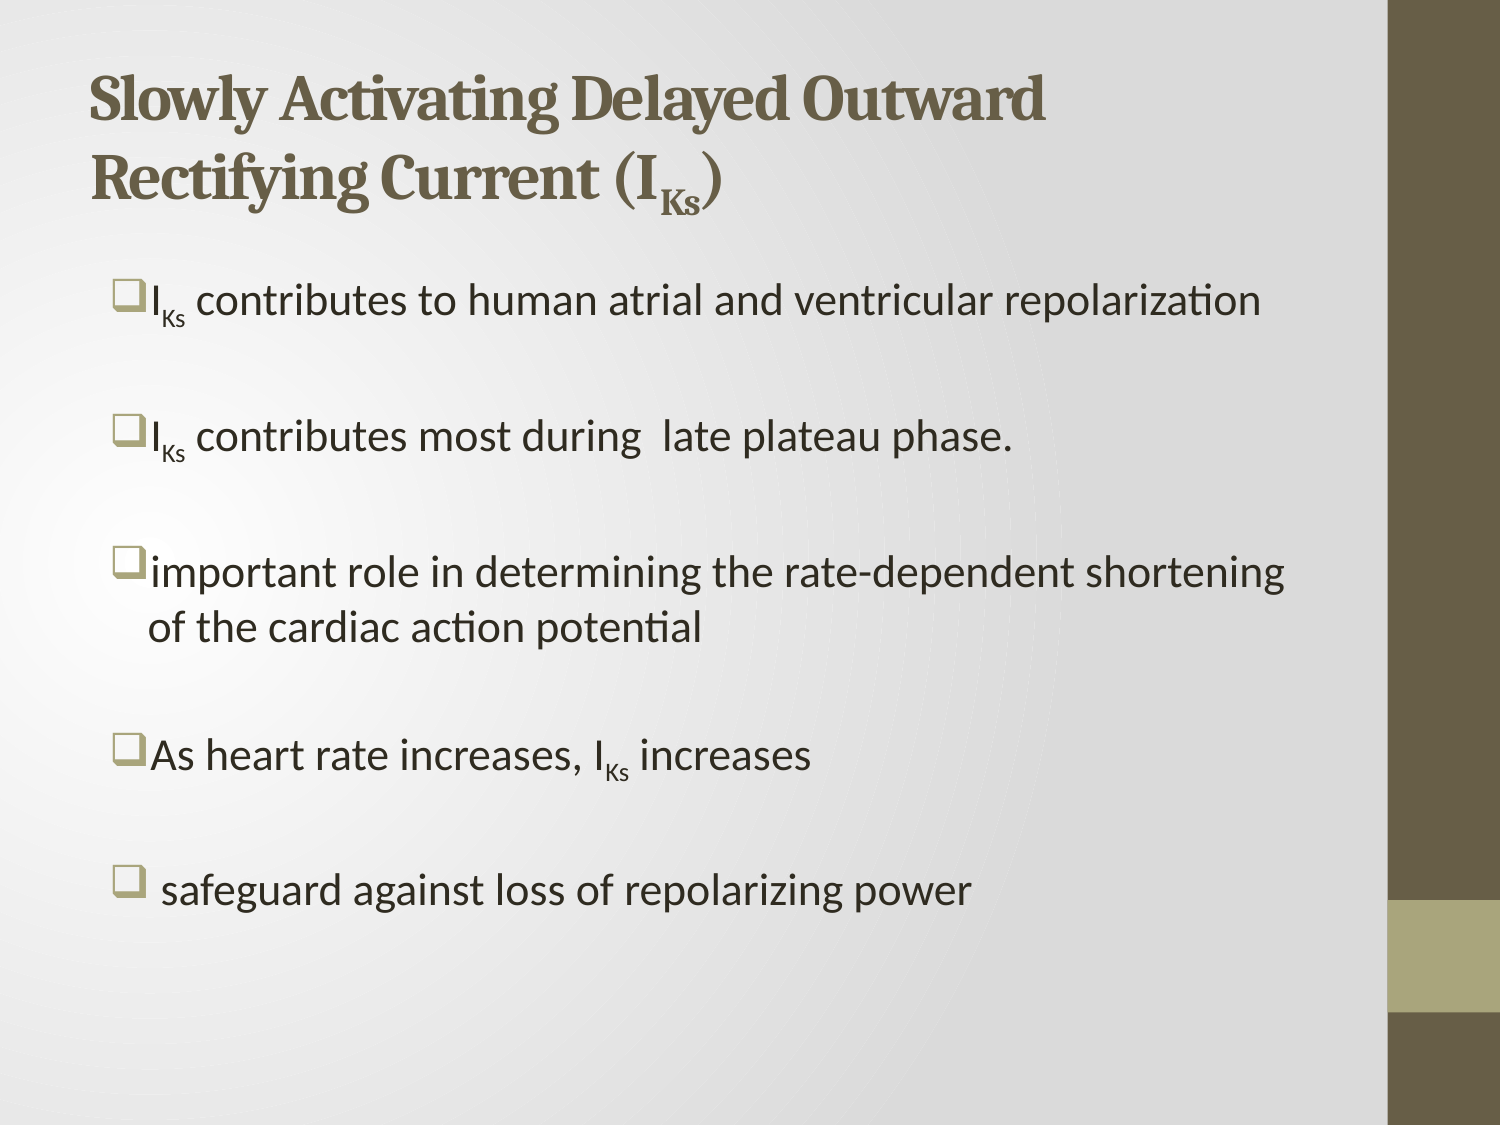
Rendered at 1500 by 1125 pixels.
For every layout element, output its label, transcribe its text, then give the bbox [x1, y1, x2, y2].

title Slowly Activating Delayed Outward Rectifying Current (IKs) [75, 45, 1325, 233]
list IKs contributes to human atrial and ventricular repolarization IKs contributes most during late plateau phase. important role in determining the rate-dependent shortening of the cardiac action potential As heart rate increases, IKs increases safeguard against loss of repolarizing power [75, 262, 1325, 1050]
